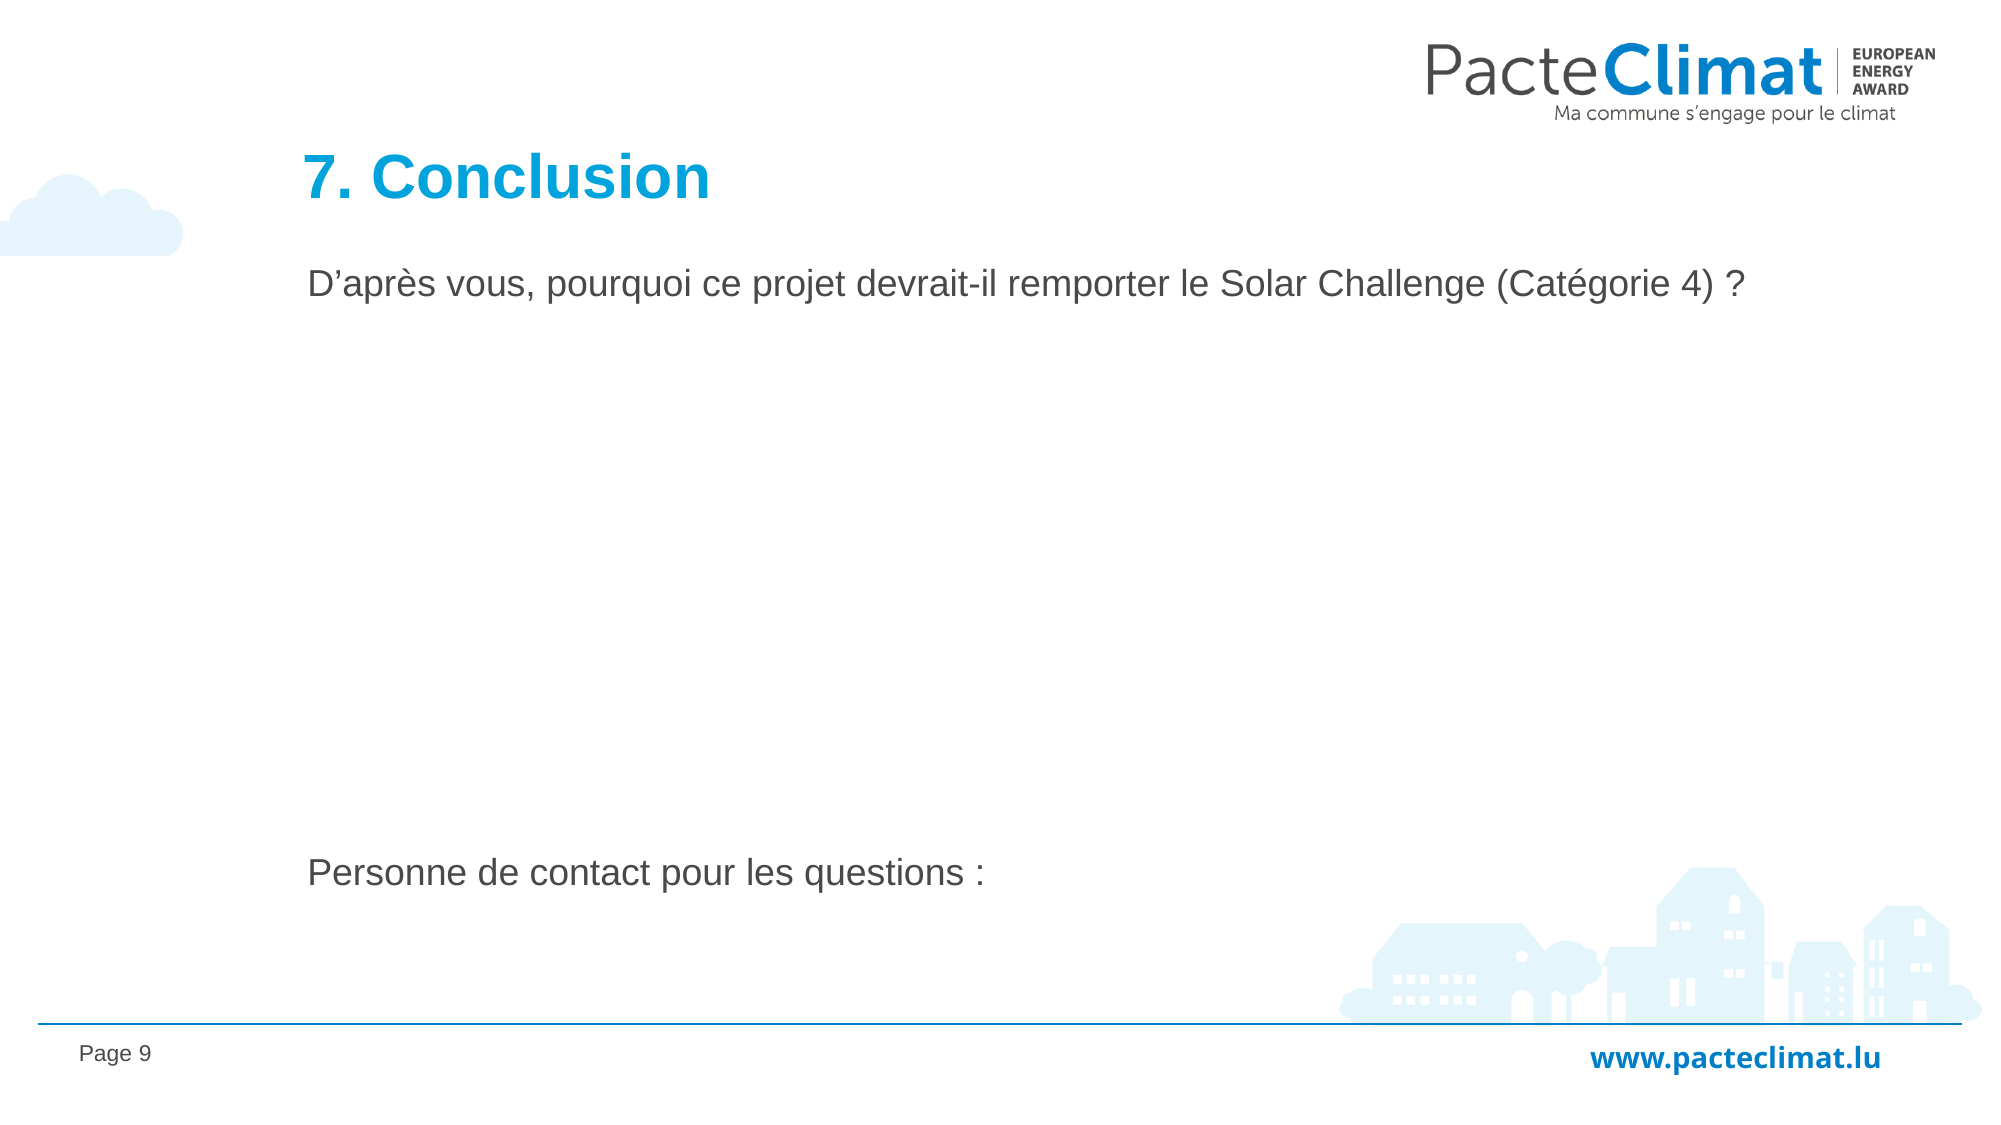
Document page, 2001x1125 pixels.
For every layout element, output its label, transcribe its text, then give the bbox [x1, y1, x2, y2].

list D’après vous, pourquoi ce projet devrait-il remporter le Solar Challenge (Catégorie 4) ? Personne de contact pour les questions : [292, 256, 1863, 991]
title 7. Conclusion [287, 129, 1863, 220]
picture [1415, 16, 1945, 144]
picture [1318, 848, 2000, 1052]
picture [0, 174, 183, 256]
